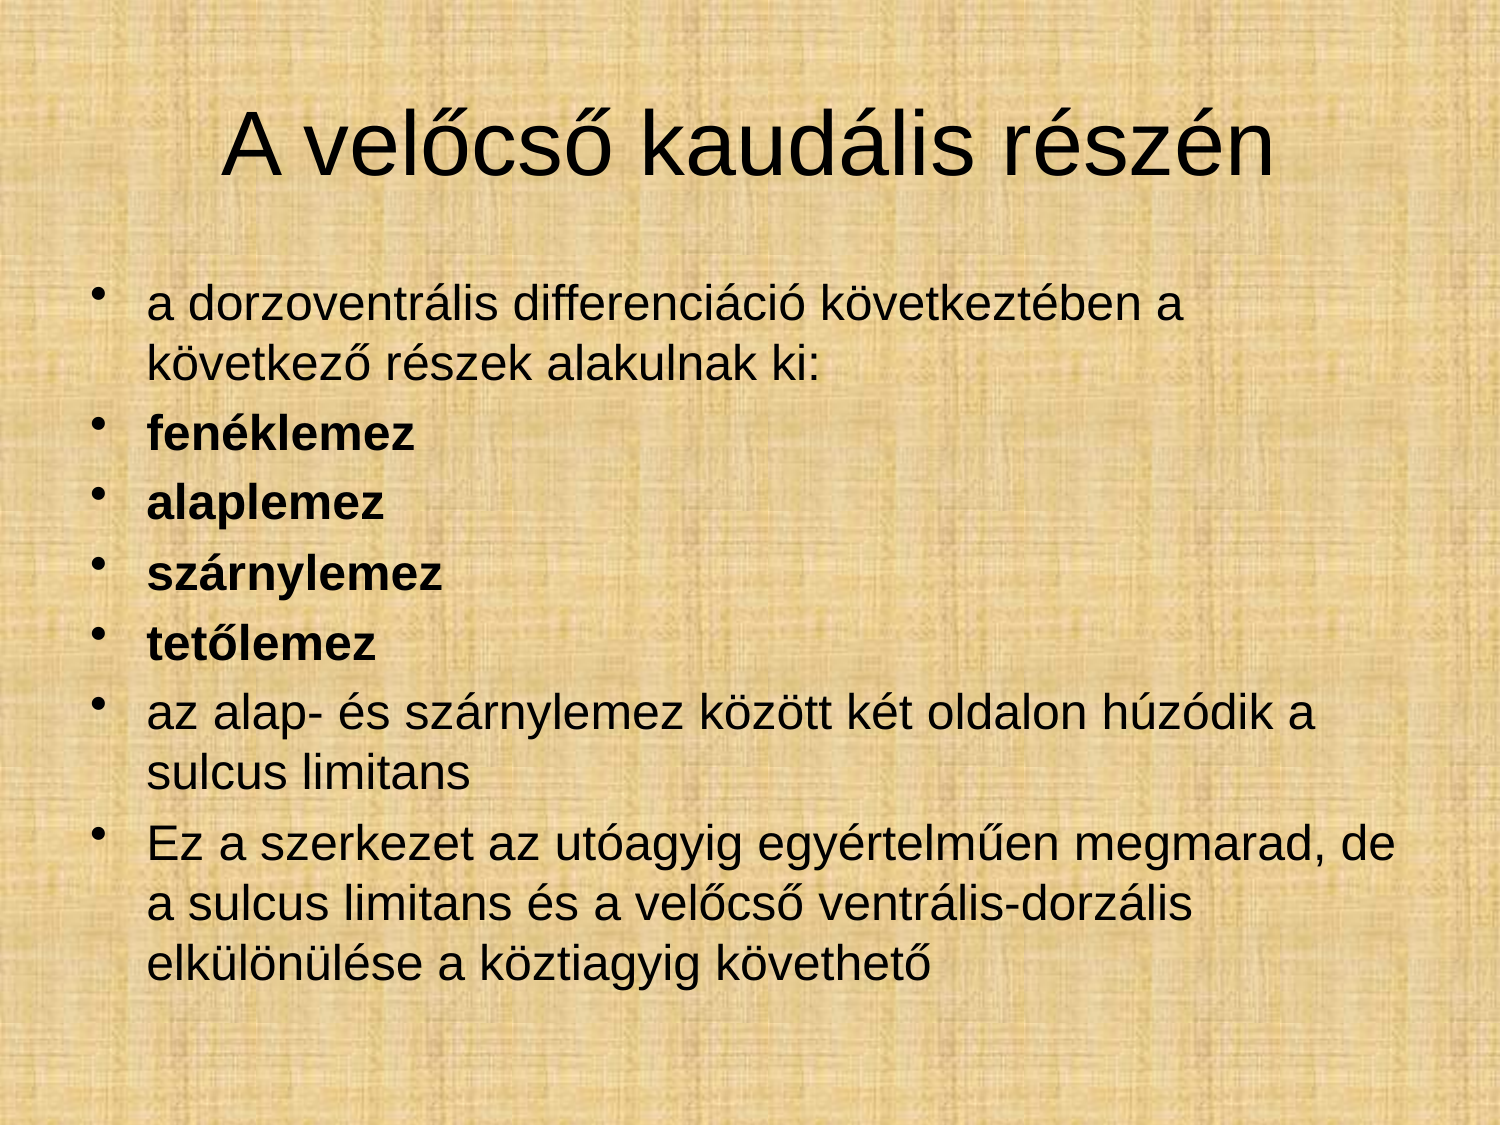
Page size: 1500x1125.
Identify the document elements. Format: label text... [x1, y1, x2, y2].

list a dorzoventrális differenciáció következtében a következő részek alakulnak ki: fenéklemez alaplemez szárnylemez tetőlemez az alap- és szárnylemez között két oldalon húzódik a sulcus limitans Ez a szerkezet az utóagyig egyértelműen megmarad, de a sulcus limitans és a velőcső ventrális-dorzális elkülönülése a köztiagyig követhető [74, 262, 1426, 1006]
title A velőcső kaudális részén [74, 44, 1426, 233]
picture [0, 0, 1500, 1125]
